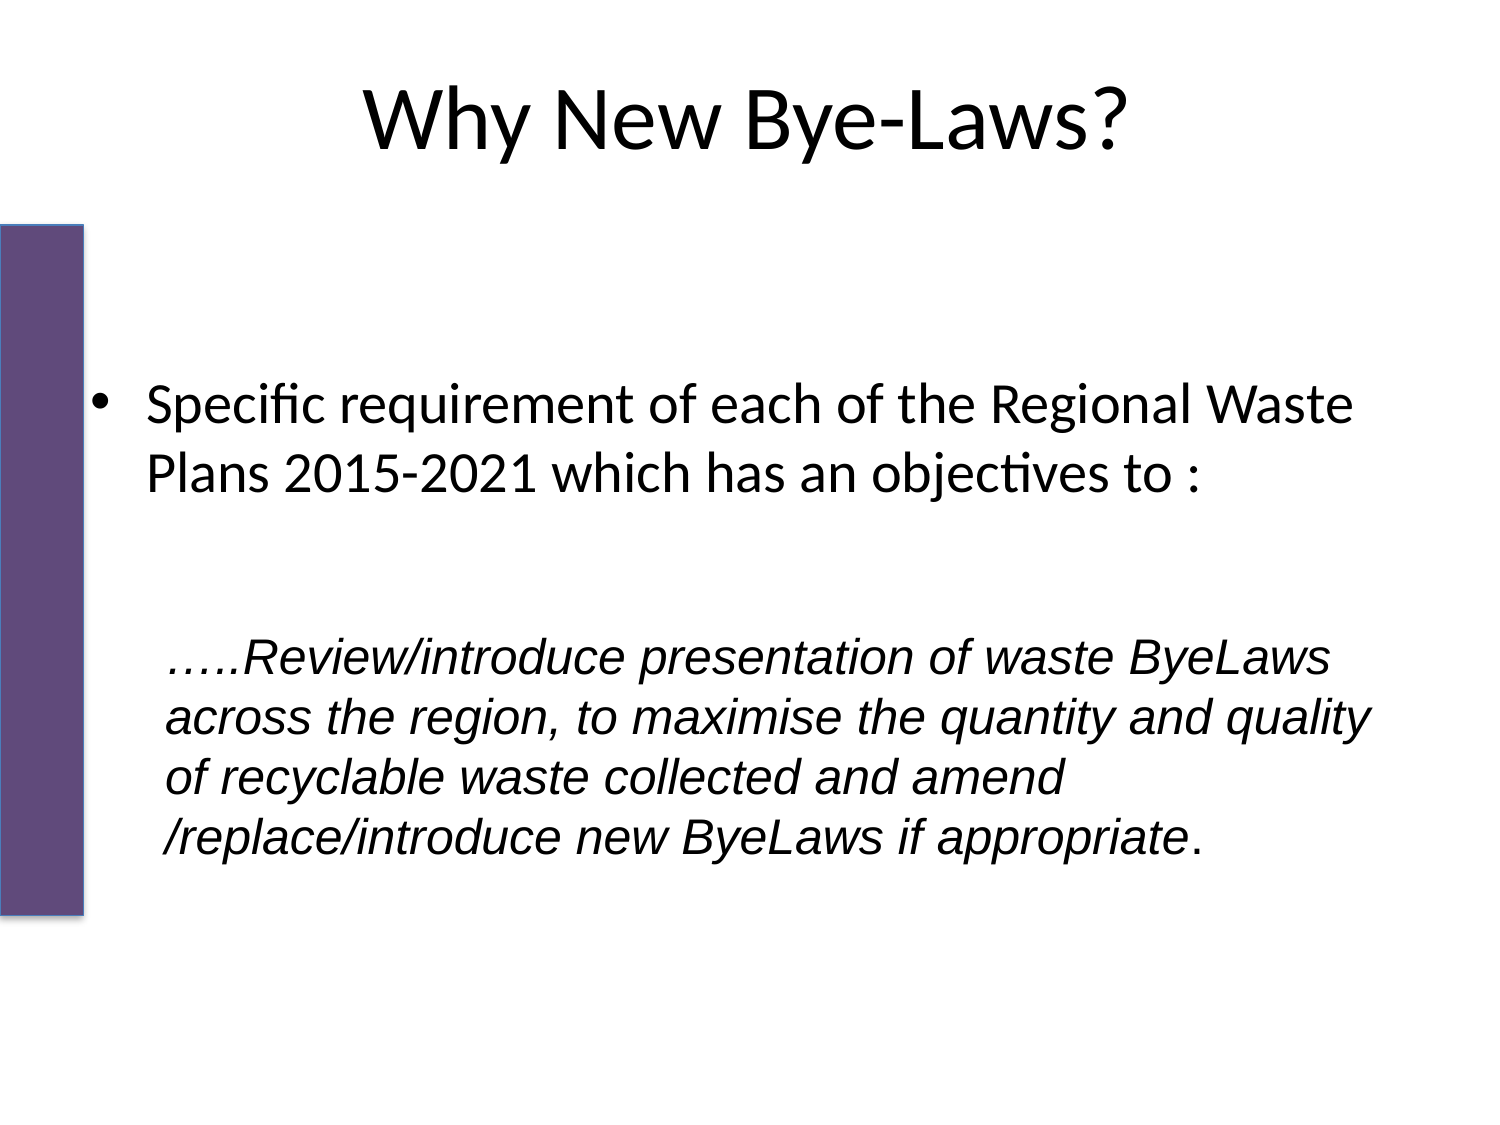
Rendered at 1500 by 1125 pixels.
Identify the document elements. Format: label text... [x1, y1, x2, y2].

list Specific requirement of each of the Regional Waste Plans 2015-2021 which has an objectives to : …..Review/introduce presentation of waste ByeLaws across the region, to maximise the quantity and quality of recyclable waste collected and amend /replace/introduce new ByeLaws if appropriate. [75, 262, 1425, 1005]
title Why New Bye-Laws? [72, 19, 1422, 207]
text_box [0, 224, 84, 916]
